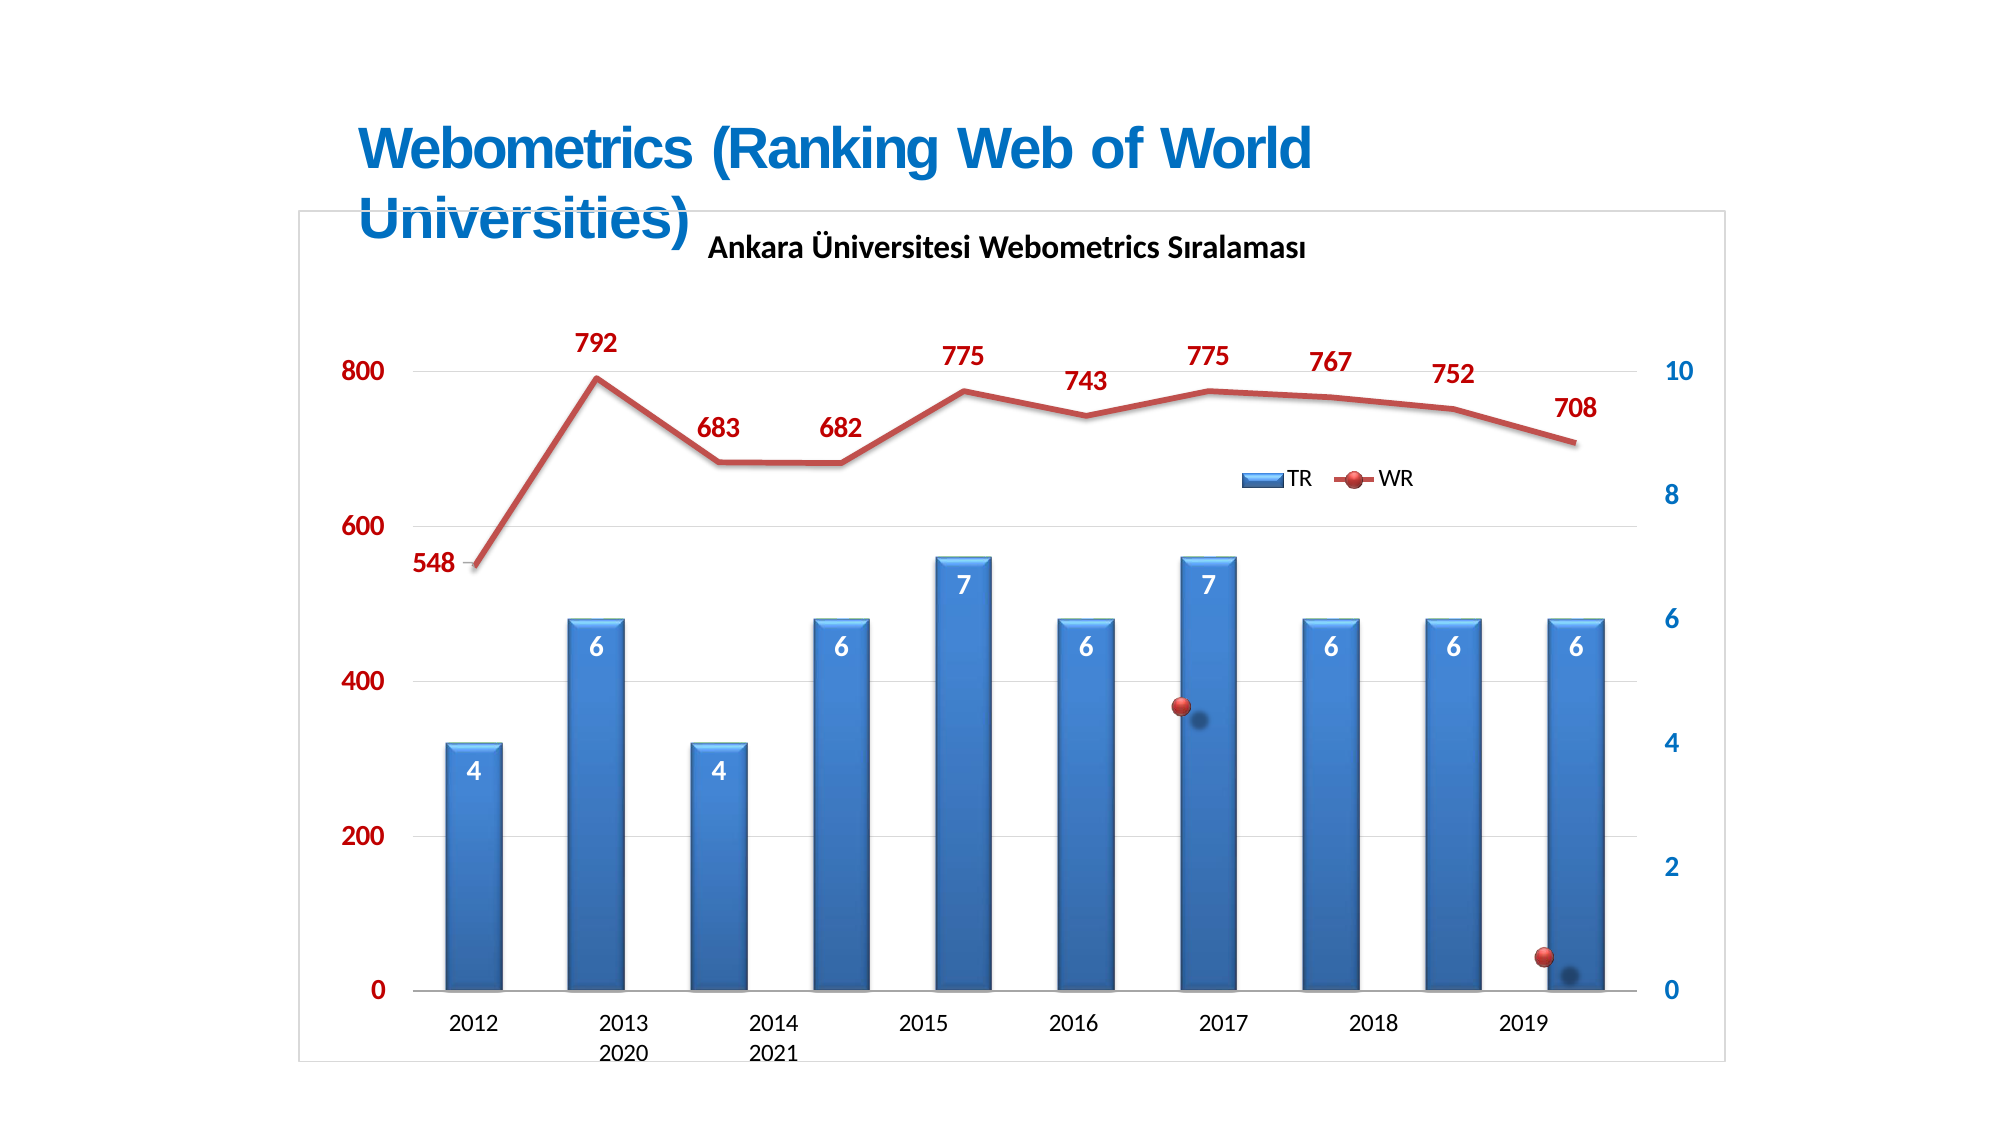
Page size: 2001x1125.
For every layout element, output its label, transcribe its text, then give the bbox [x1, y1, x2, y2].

text_box 2012 2013 2014 2015 2016 2017 2018 2019 2020 2021 [448, 1062, 1604, 1067]
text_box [1330, 470, 1378, 489]
picture [1241, 471, 1284, 488]
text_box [411, 370, 1639, 994]
text_box [298, 210, 1725, 1062]
title Webometrics (Ranking Web of World Universities) [356, 108, 1635, 210]
